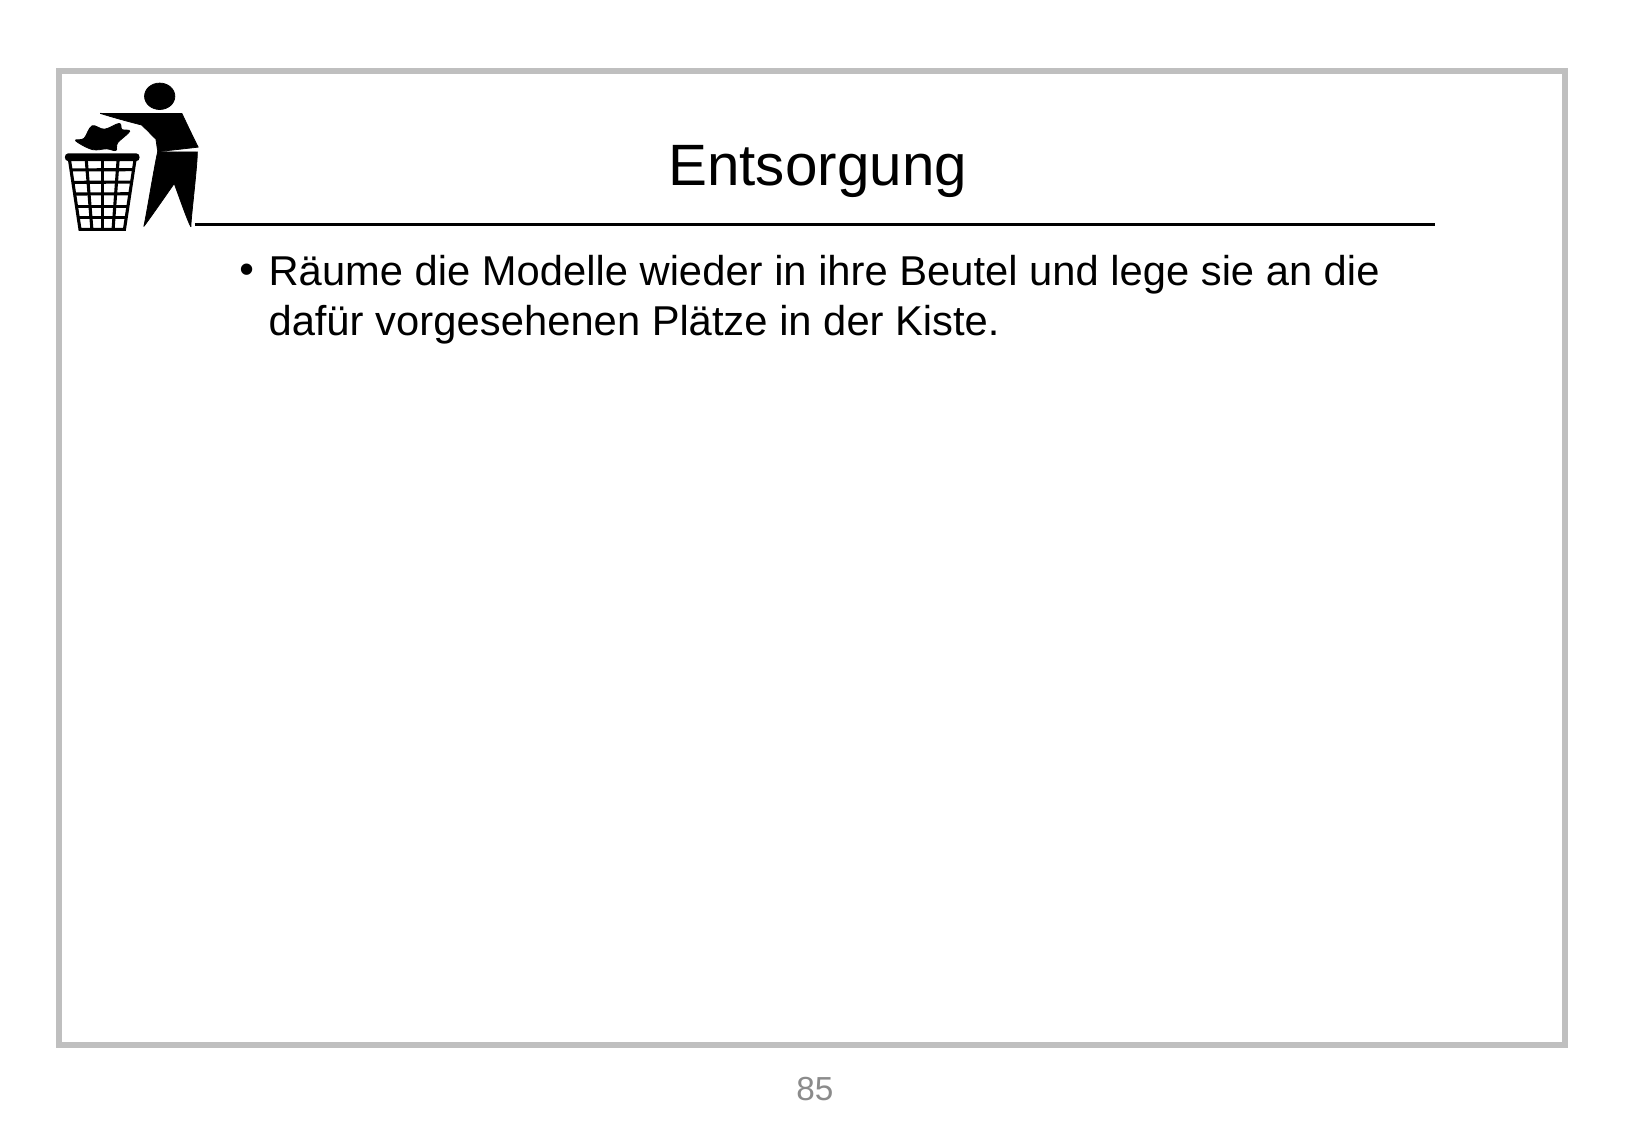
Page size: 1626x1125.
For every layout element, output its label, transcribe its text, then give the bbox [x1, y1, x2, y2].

list Räume die Modelle wieder in ihre Beutel und lege sie an die dafür vorgesehenen Plätze in der Kiste. [224, 236, 1406, 945]
slide_number 85 [631, 1057, 998, 1117]
